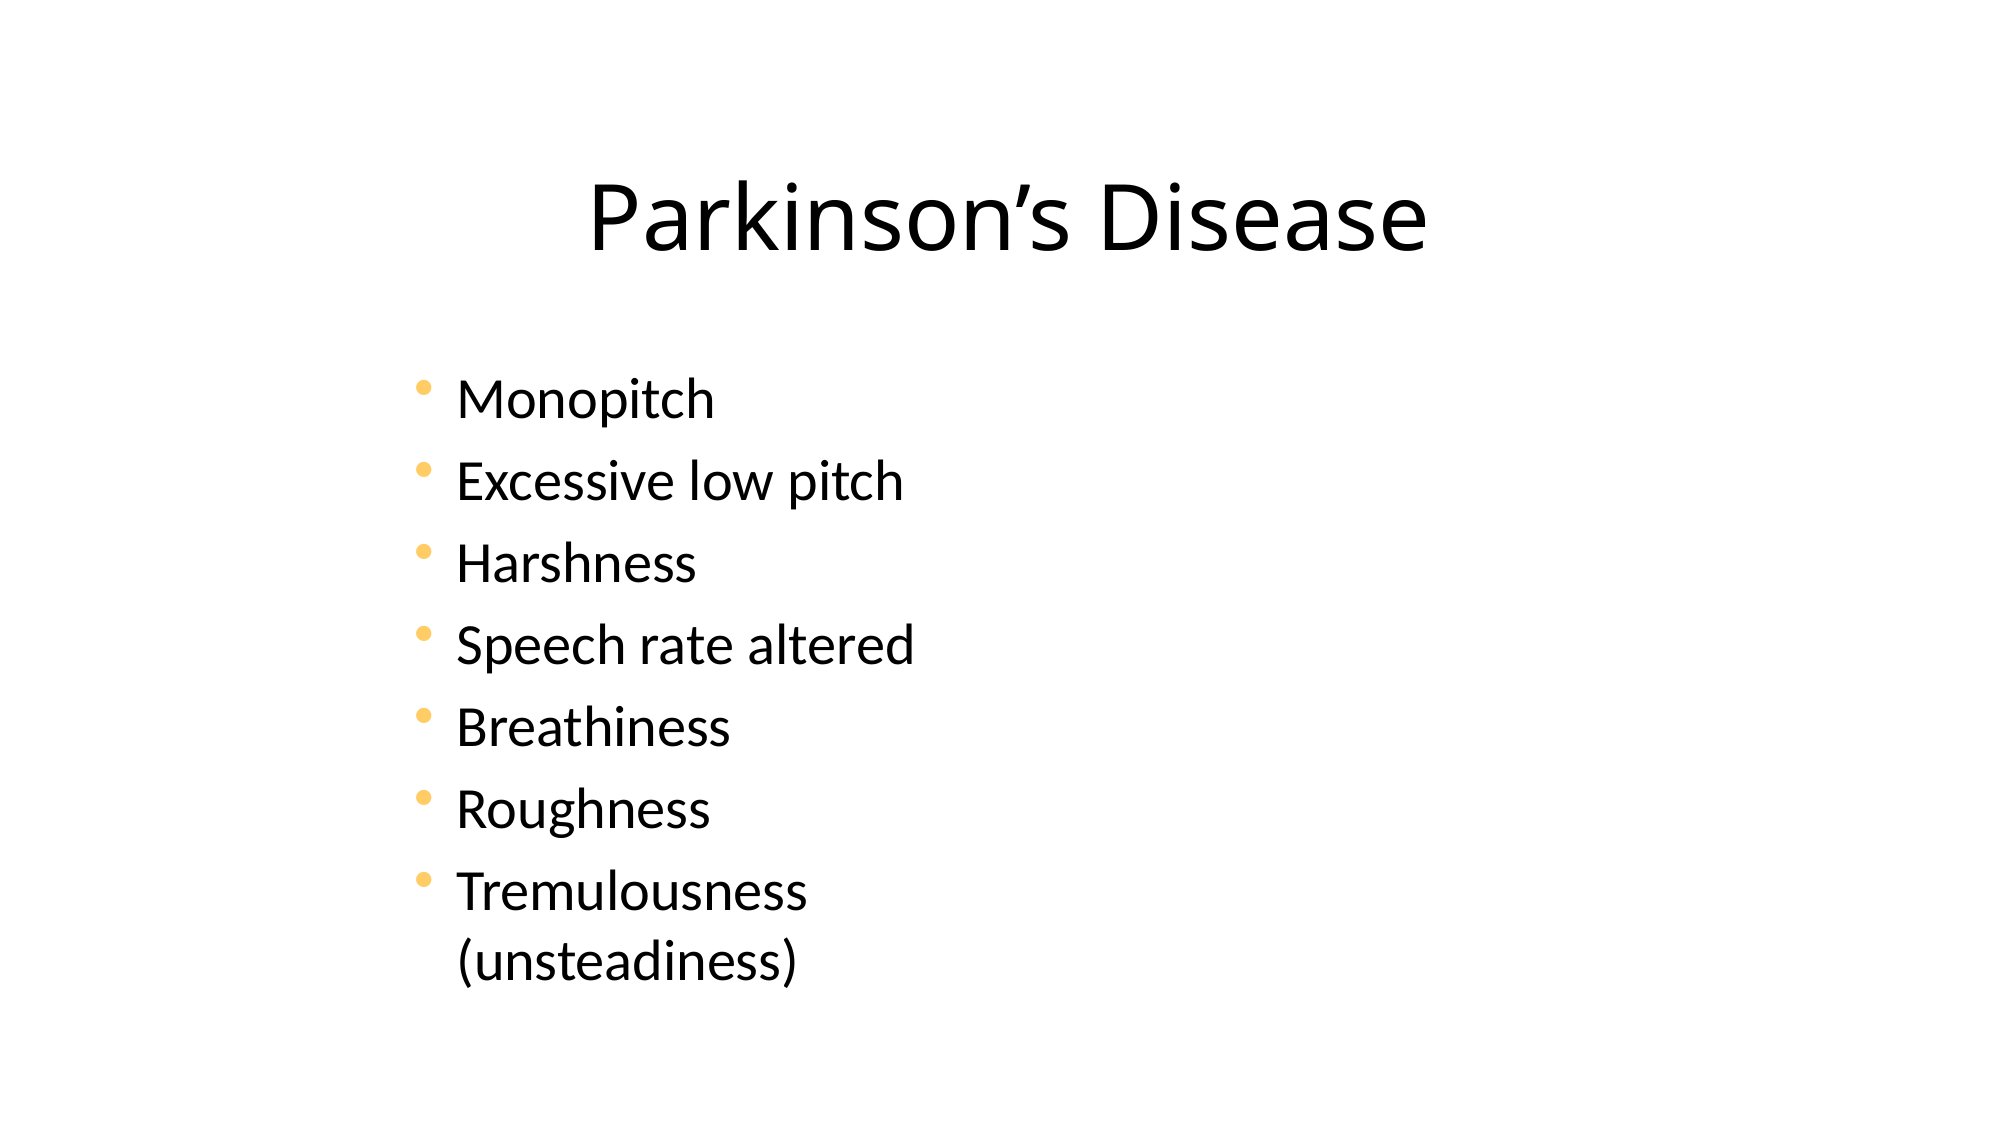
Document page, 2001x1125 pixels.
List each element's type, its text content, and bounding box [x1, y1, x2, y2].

title Parkinson’s Disease [340, 54, 1918, 308]
text_box Monopitch Excessive low pitch Harshness Speech rate altered Breathiness Roughness Tremulousness (unsteadiness) [412, 346, 1073, 992]
